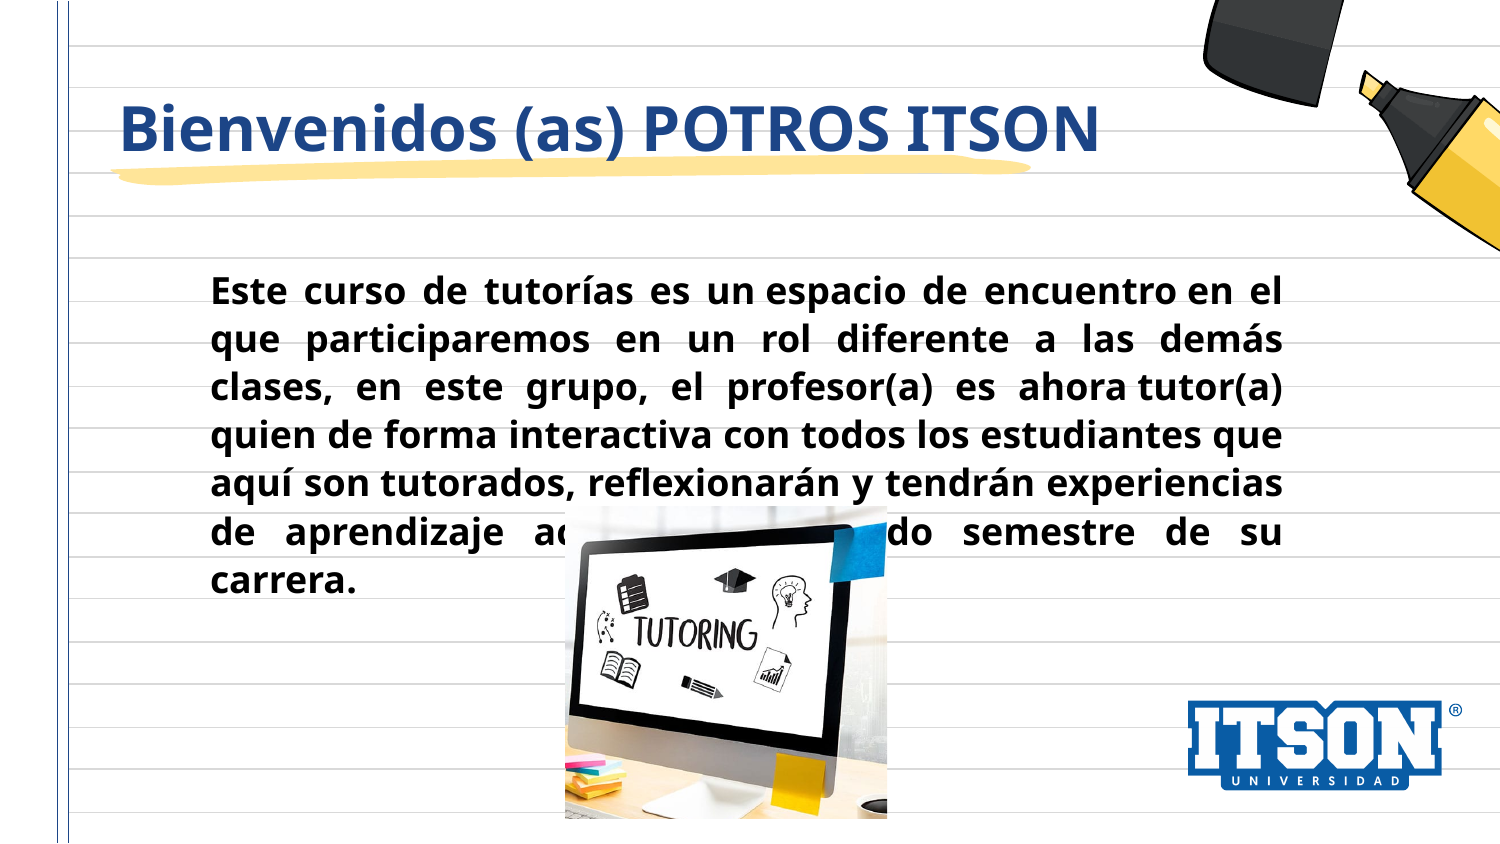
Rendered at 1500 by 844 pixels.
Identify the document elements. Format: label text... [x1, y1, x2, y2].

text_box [96, 154, 1034, 186]
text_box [1182, 28, 1500, 208]
picture [1160, 669, 1484, 819]
text_box Este curso de tutorías es un espacio de encuentro en el que participaremos en un rol diferente a las demás clases, en este grupo, el profesor(a) es ahora tutor(a) quien de forma interactiva con todos los estudiantes que aquí son tutorados, reflexionarán y tendrán experiencias de aprendizaje acordes al segundo semestre de su carrera. [195, 256, 1300, 608]
picture [564, 506, 888, 819]
title Bienvenidos (as) POTROS ITSON [118, 88, 1177, 148]
